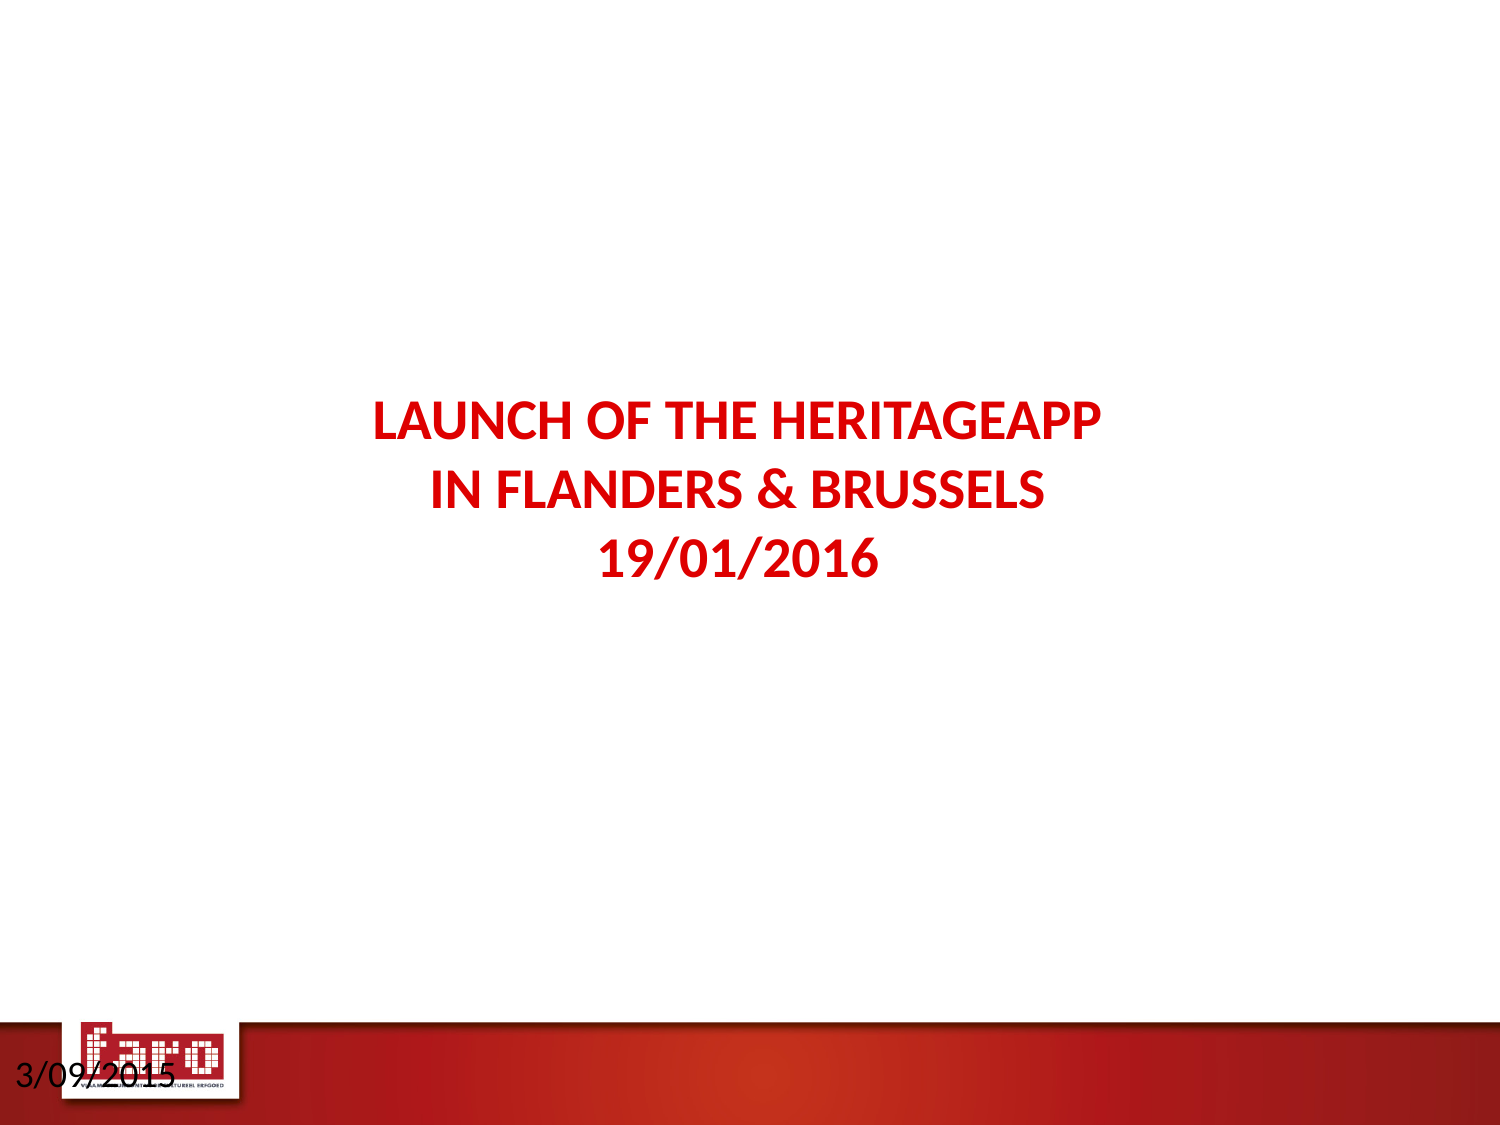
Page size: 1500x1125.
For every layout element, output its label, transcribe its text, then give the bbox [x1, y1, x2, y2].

title Launch of the HeritageApp in Flanders & Brussels 19/01/2016 [100, 373, 1376, 597]
picture [0, 0, 1500, 1125]
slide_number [0, 1042, 350, 1103]
